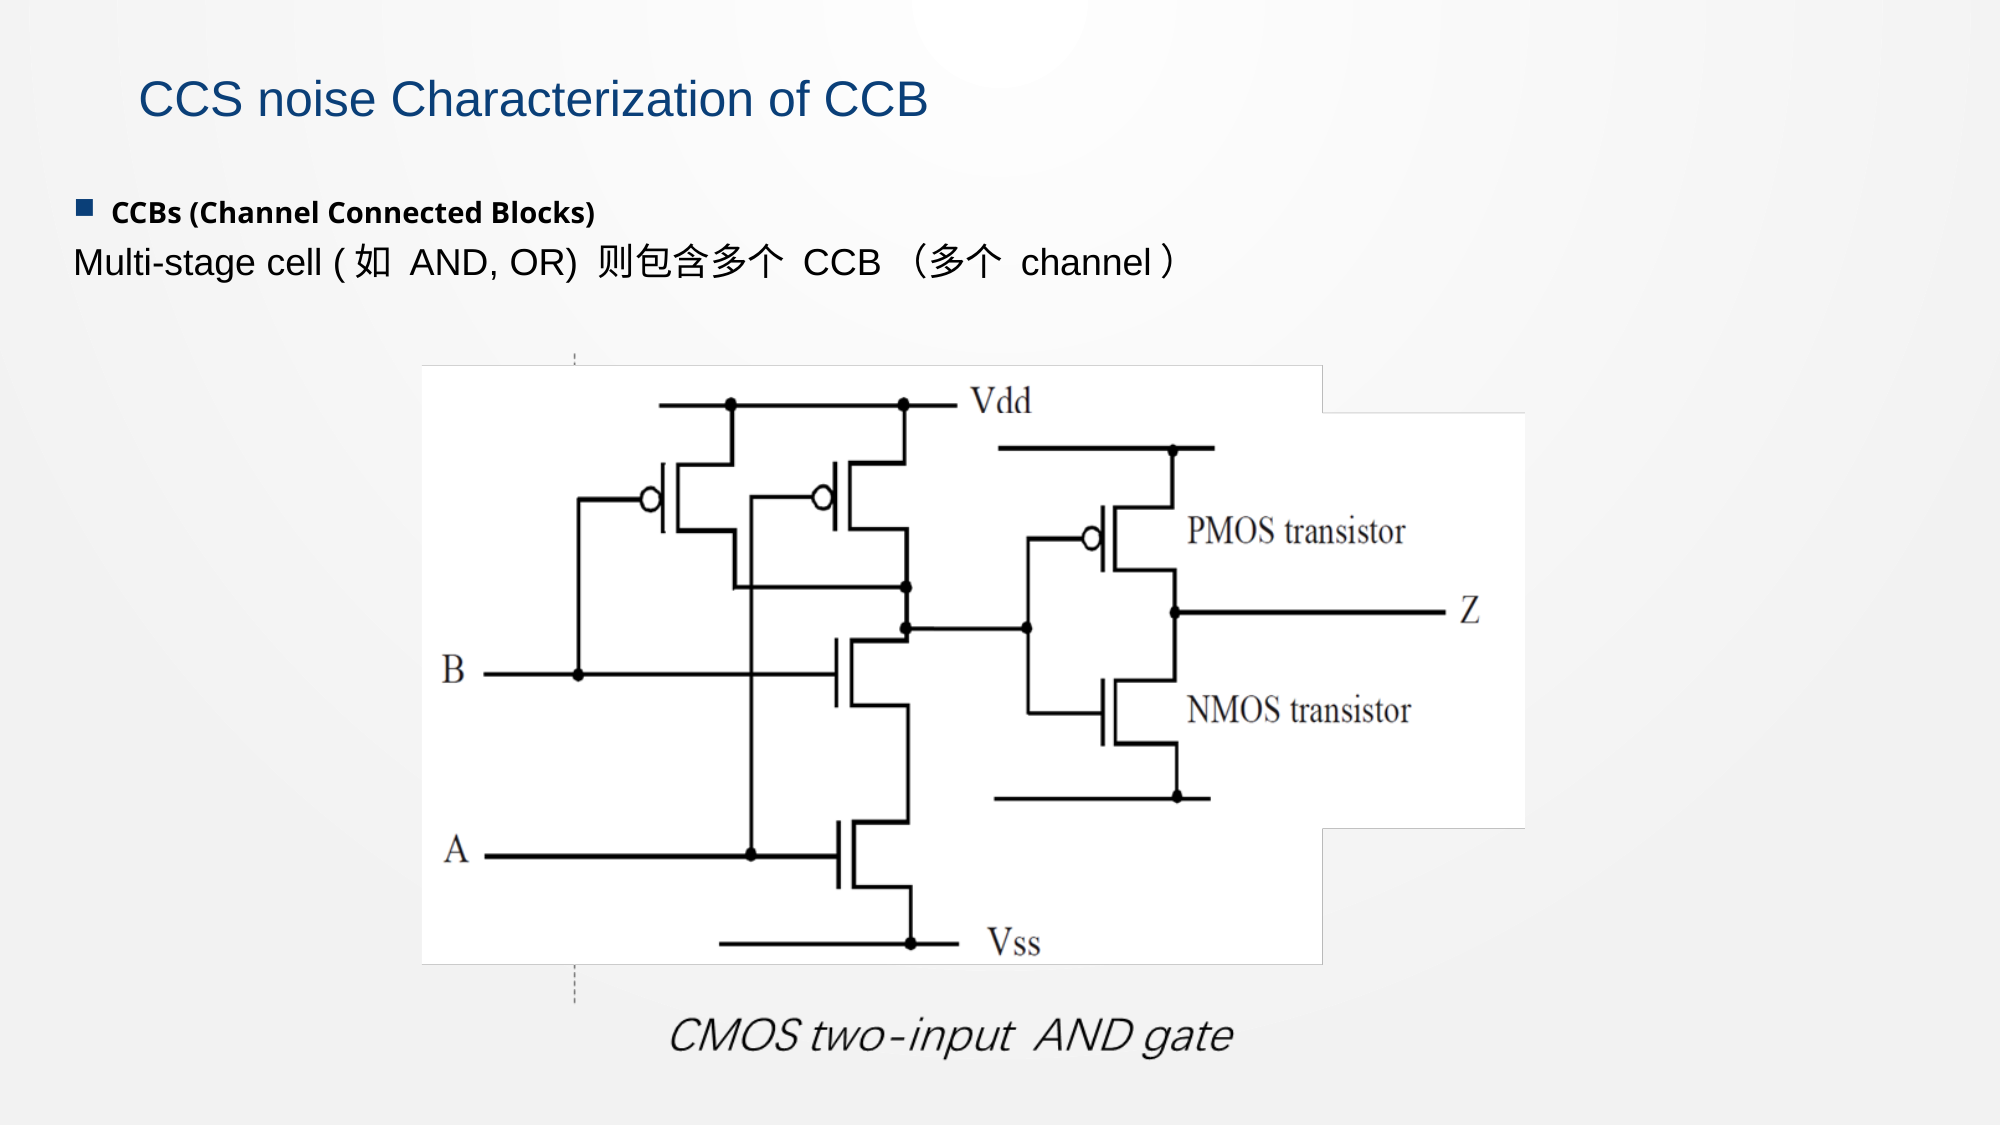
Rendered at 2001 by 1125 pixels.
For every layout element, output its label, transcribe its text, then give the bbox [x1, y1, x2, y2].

text_box CCS noise Characterization of CCB [123, 58, 1824, 134]
picture [421, 353, 1525, 1090]
text_box CCBs (Channel Connected Blocks) [58, 168, 1810, 230]
text_box Multi-stage cell (如 AND, OR) 则包含多个 CCB（多个 channel） [58, 230, 1810, 291]
